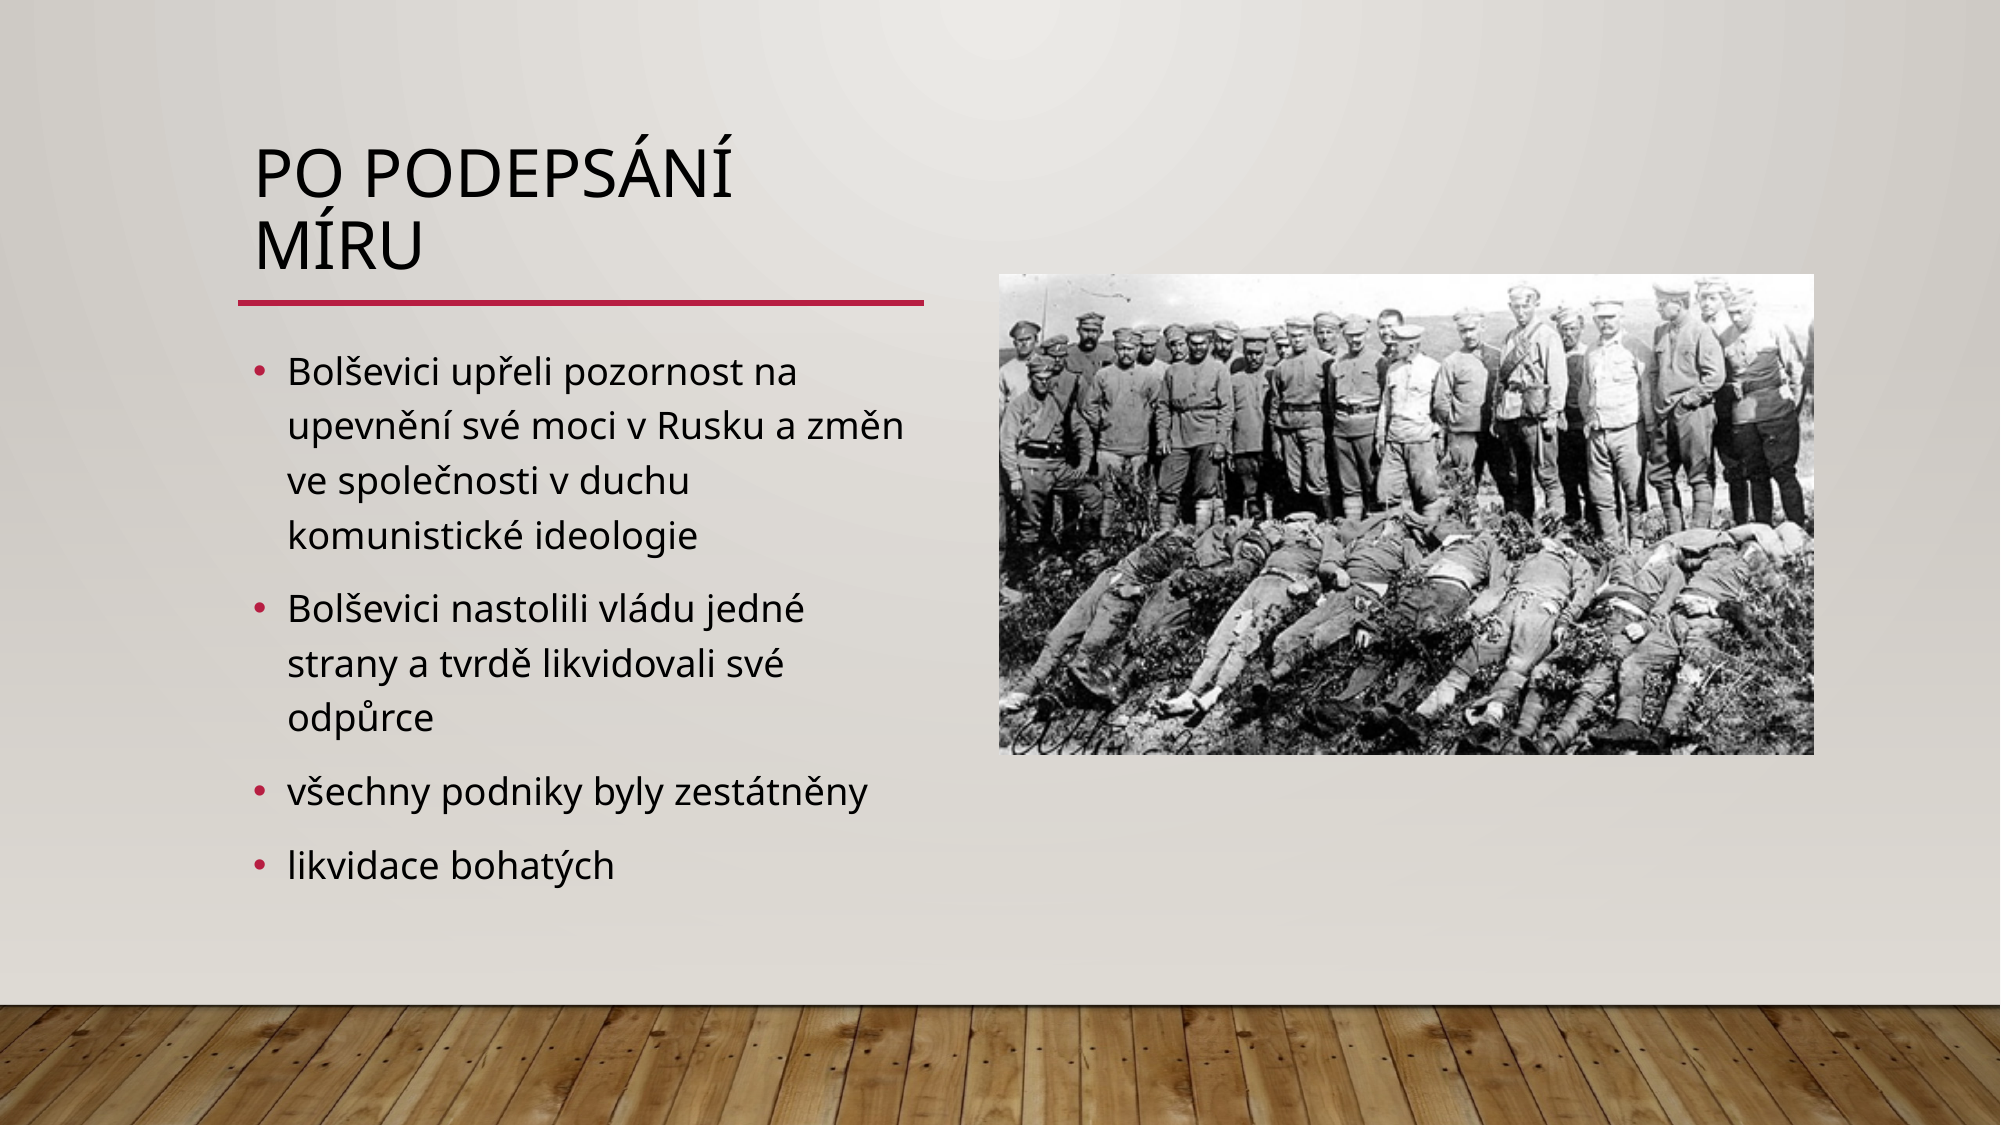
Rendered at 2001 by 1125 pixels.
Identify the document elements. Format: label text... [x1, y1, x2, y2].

picture [999, 274, 1814, 755]
title po podepsání míru [238, 131, 924, 302]
text_box [0, 330, 2000, 1004]
list Bolševici upřeli pozornost na upevnění své moci v Rusku a změn ve společnosti v duchu komunistické ideologie Bolševici nastolili vládu jedné strany a tvrdě likvidovali své odpůrce všechny podniky byly zestátněny likvidace bohatých [238, 330, 923, 897]
picture [0, 1006, 2000, 1125]
text_box [0, 0, 2000, 330]
